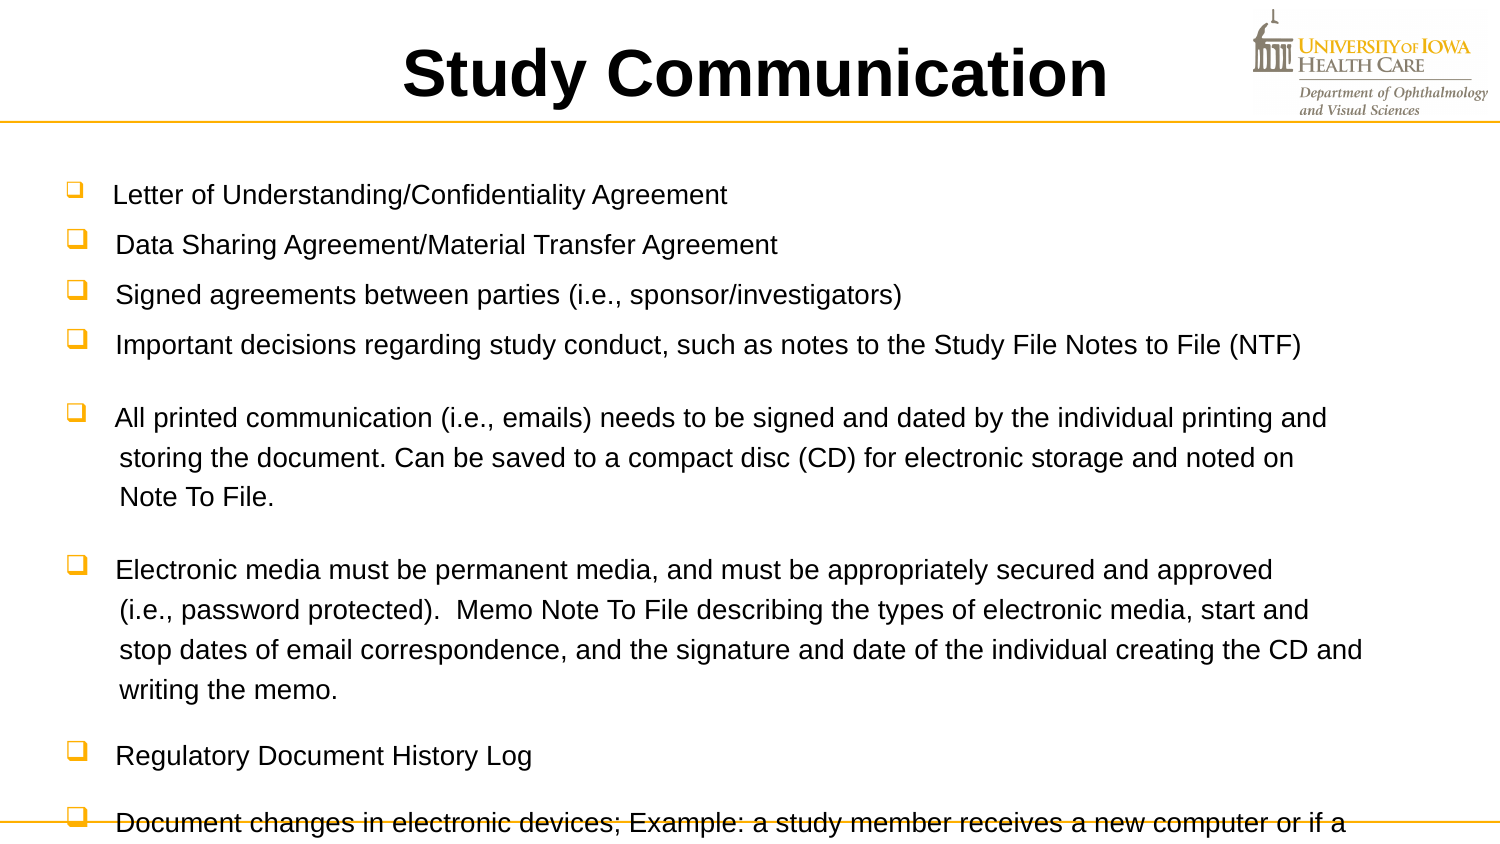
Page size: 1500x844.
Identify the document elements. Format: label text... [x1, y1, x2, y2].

picture [1450, 9, 1488, 115]
title Study Communication [62, 0, 1450, 134]
list Letter of Understanding/Confidentiality Agreement Data Sharing Agreement/Material Transfer Agreement Signed agreements between parties (i.e., sponsor/investigators) Important decisions regarding study conduct, such as notes to the Study File Notes to File (NTF) All printed communication (i.e., emails) needs to be signed and dated by the individual printing and storing the document. Can be saved to a compact disc (CD) for electronic storage and noted on Note To File. Electronic media must be permanent media, and must be appropriately secured and approved (i.e., password protected). Memo Note To File describing the types of electronic media, start and stop dates of email correspondence, and the signature and date of the individual creating the CD and writing the memo. Regulatory Document History Log Document changes in electronic devices; Example: a study member receives a new computer or if a newer version of software. [50, 134, 1485, 844]
